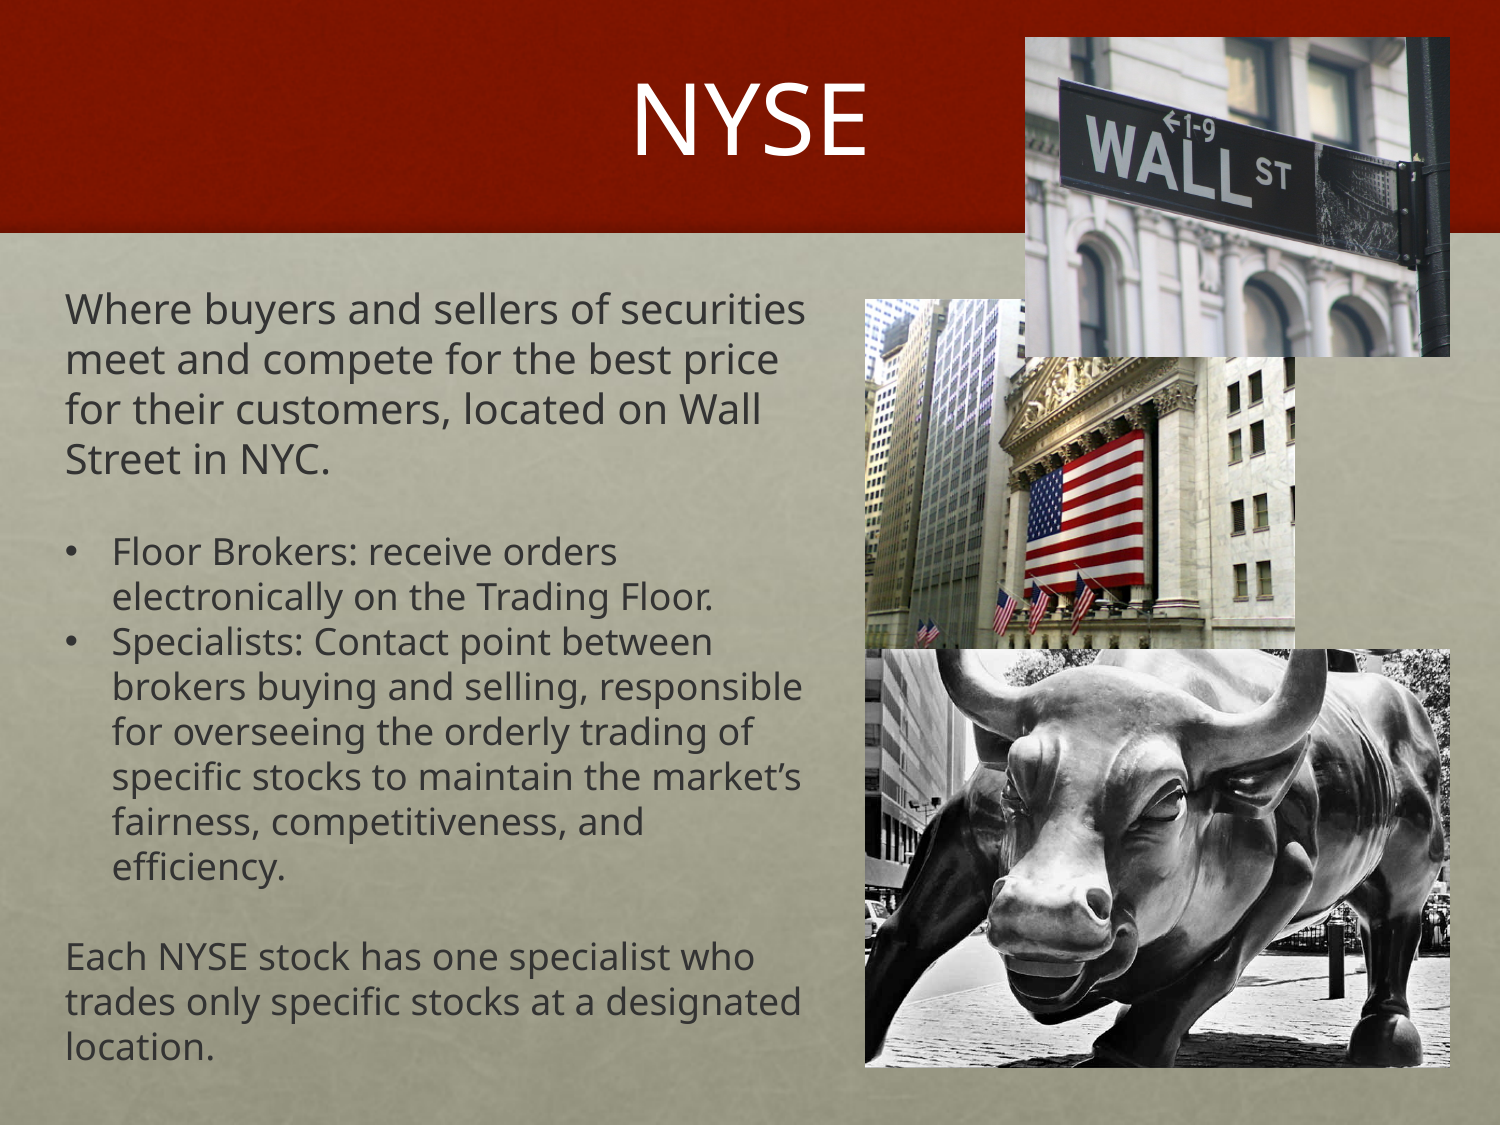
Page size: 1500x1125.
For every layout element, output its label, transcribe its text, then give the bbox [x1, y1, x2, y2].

picture [0, 36, 1500, 1125]
text_box Where buyers and sellers of securities meet and compete for the best price for their customers, located on Wall Street in NYC. Floor Brokers: receive orders electronically on the Trading Floor. Specialists: Contact point between brokers buying and selling, responsible for overseeing the orderly trading of specific stocks to maintain the market’s fairness, competitiveness, and efficiency. Each NYSE stock has one specialist who trades only specific stocks at a designated location. [50, 275, 825, 1076]
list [864, 649, 1451, 1069]
title NYSE [127, 10, 1372, 221]
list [864, 299, 1295, 644]
